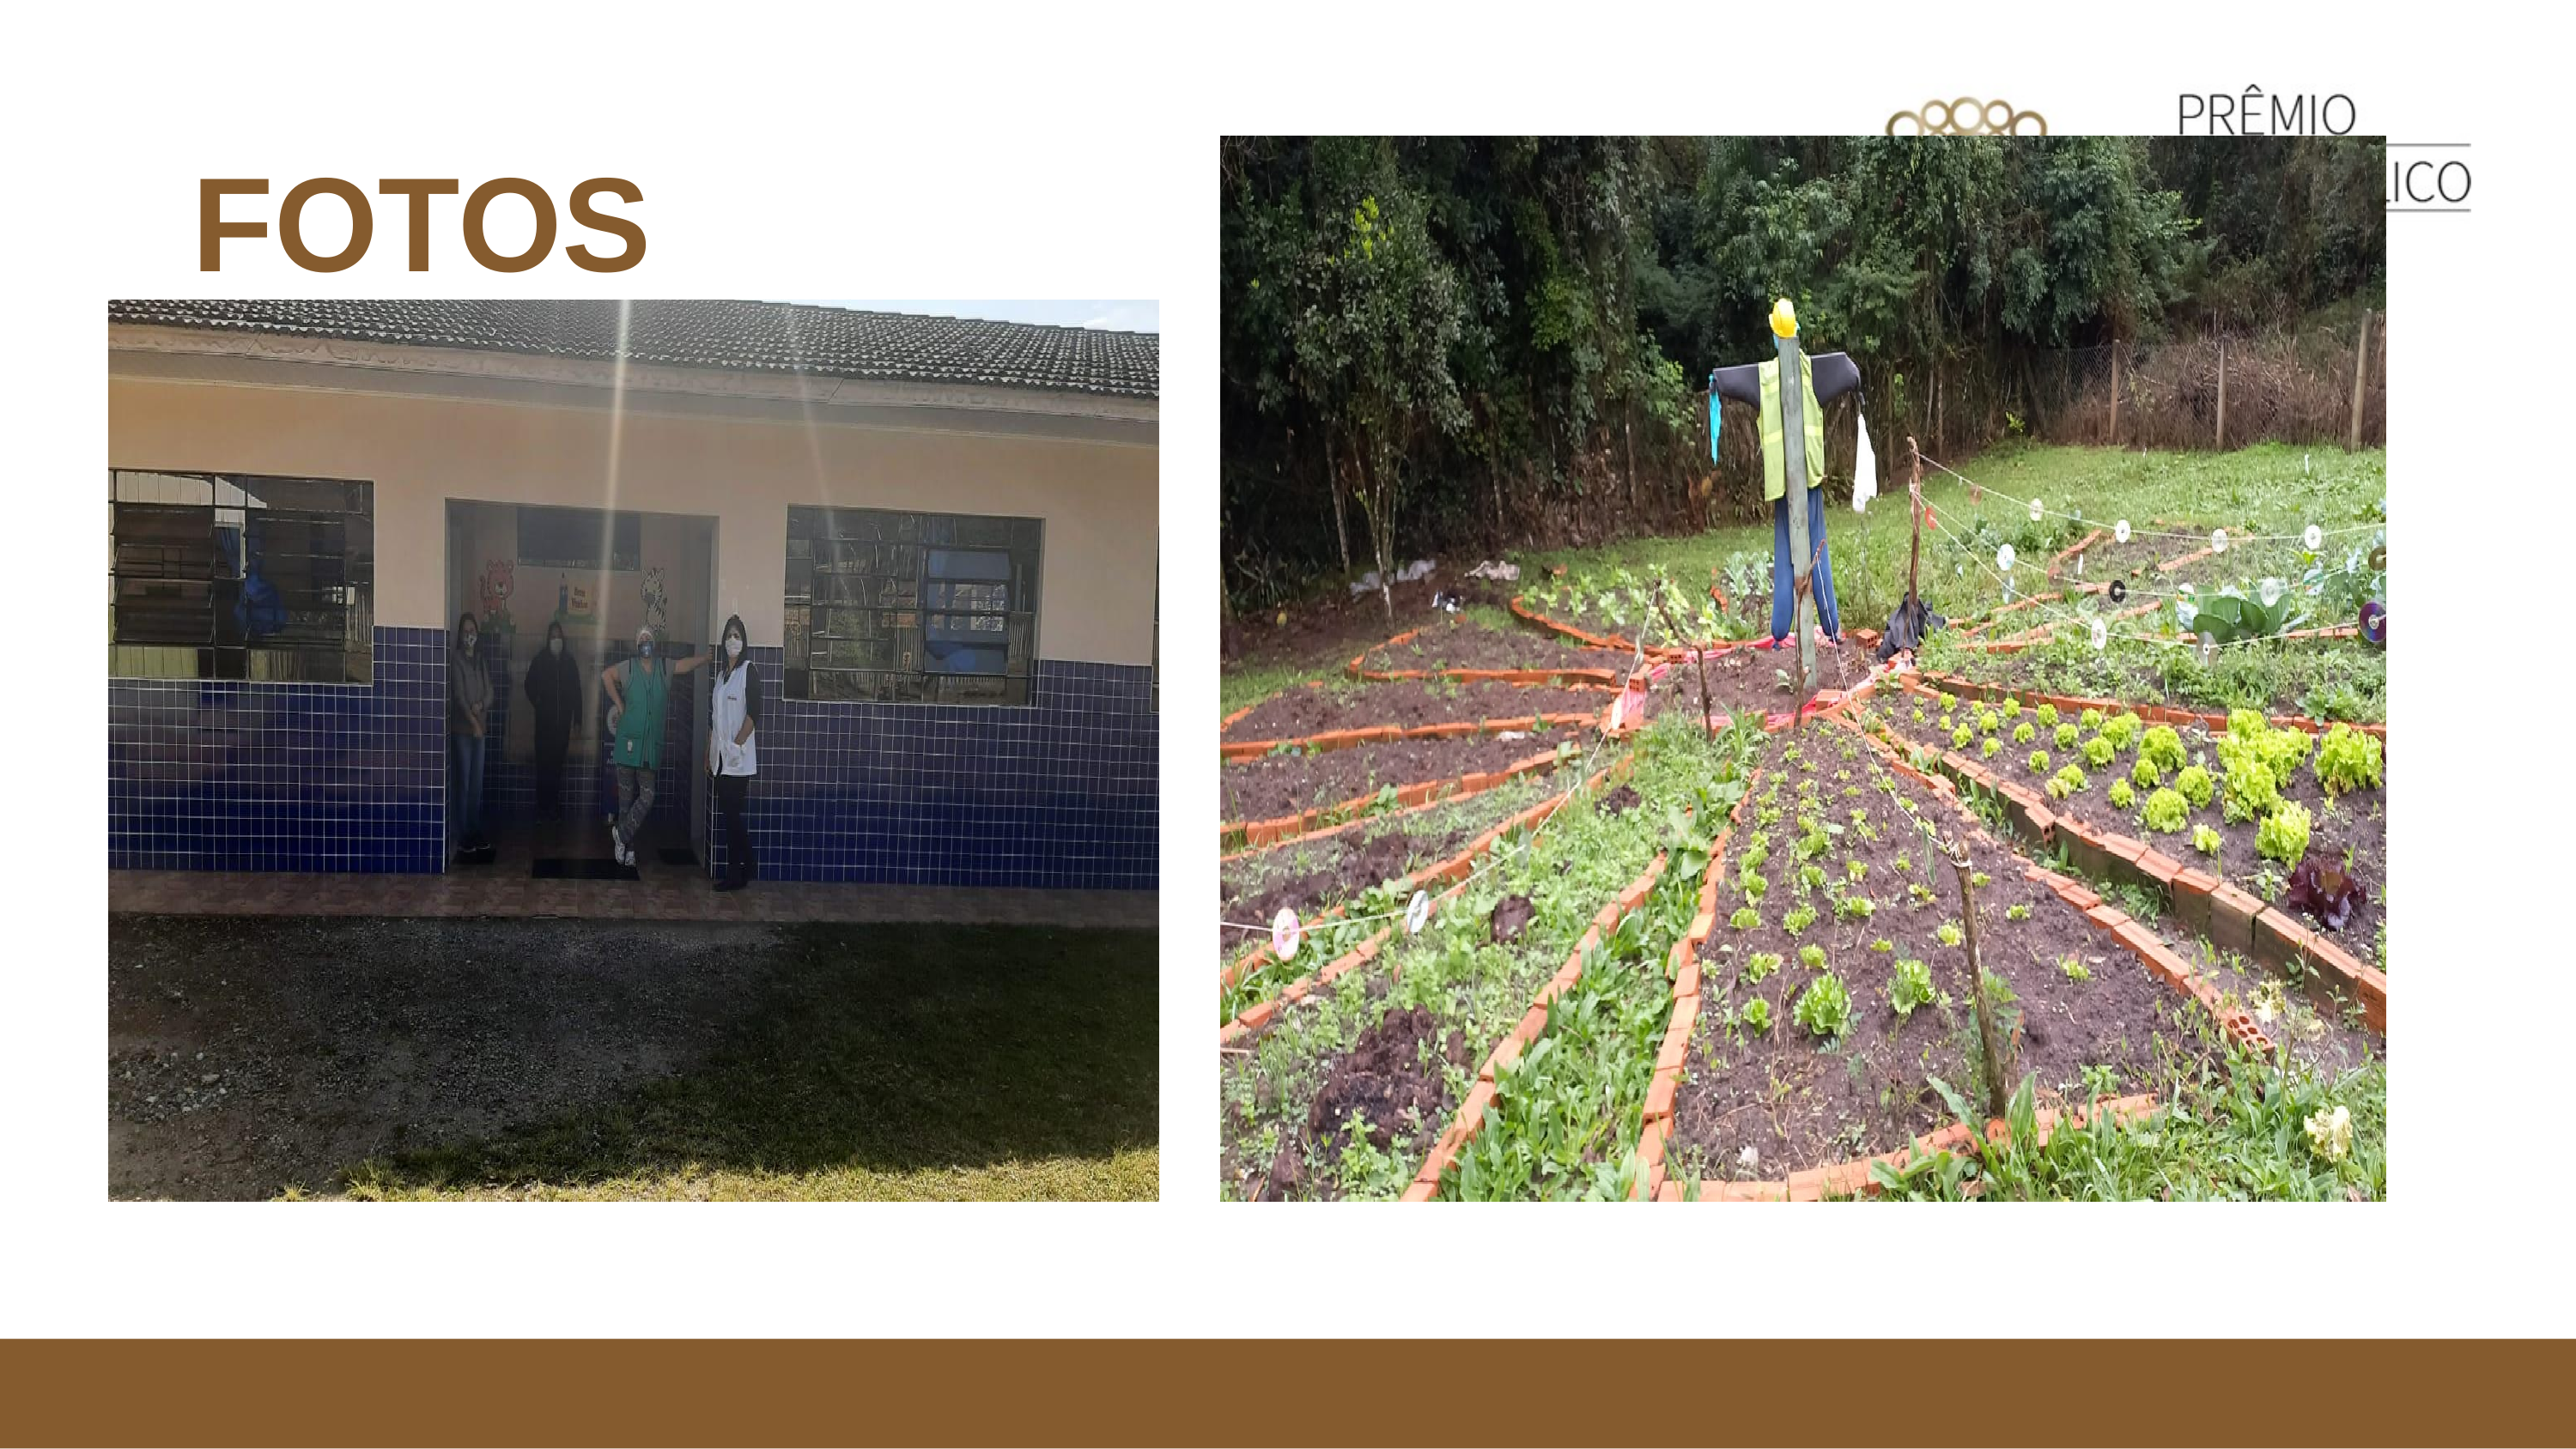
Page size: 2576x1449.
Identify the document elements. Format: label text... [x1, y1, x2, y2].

title FOTOS [190, 136, 657, 299]
picture [1219, 83, 2471, 1202]
picture [108, 300, 1160, 1202]
